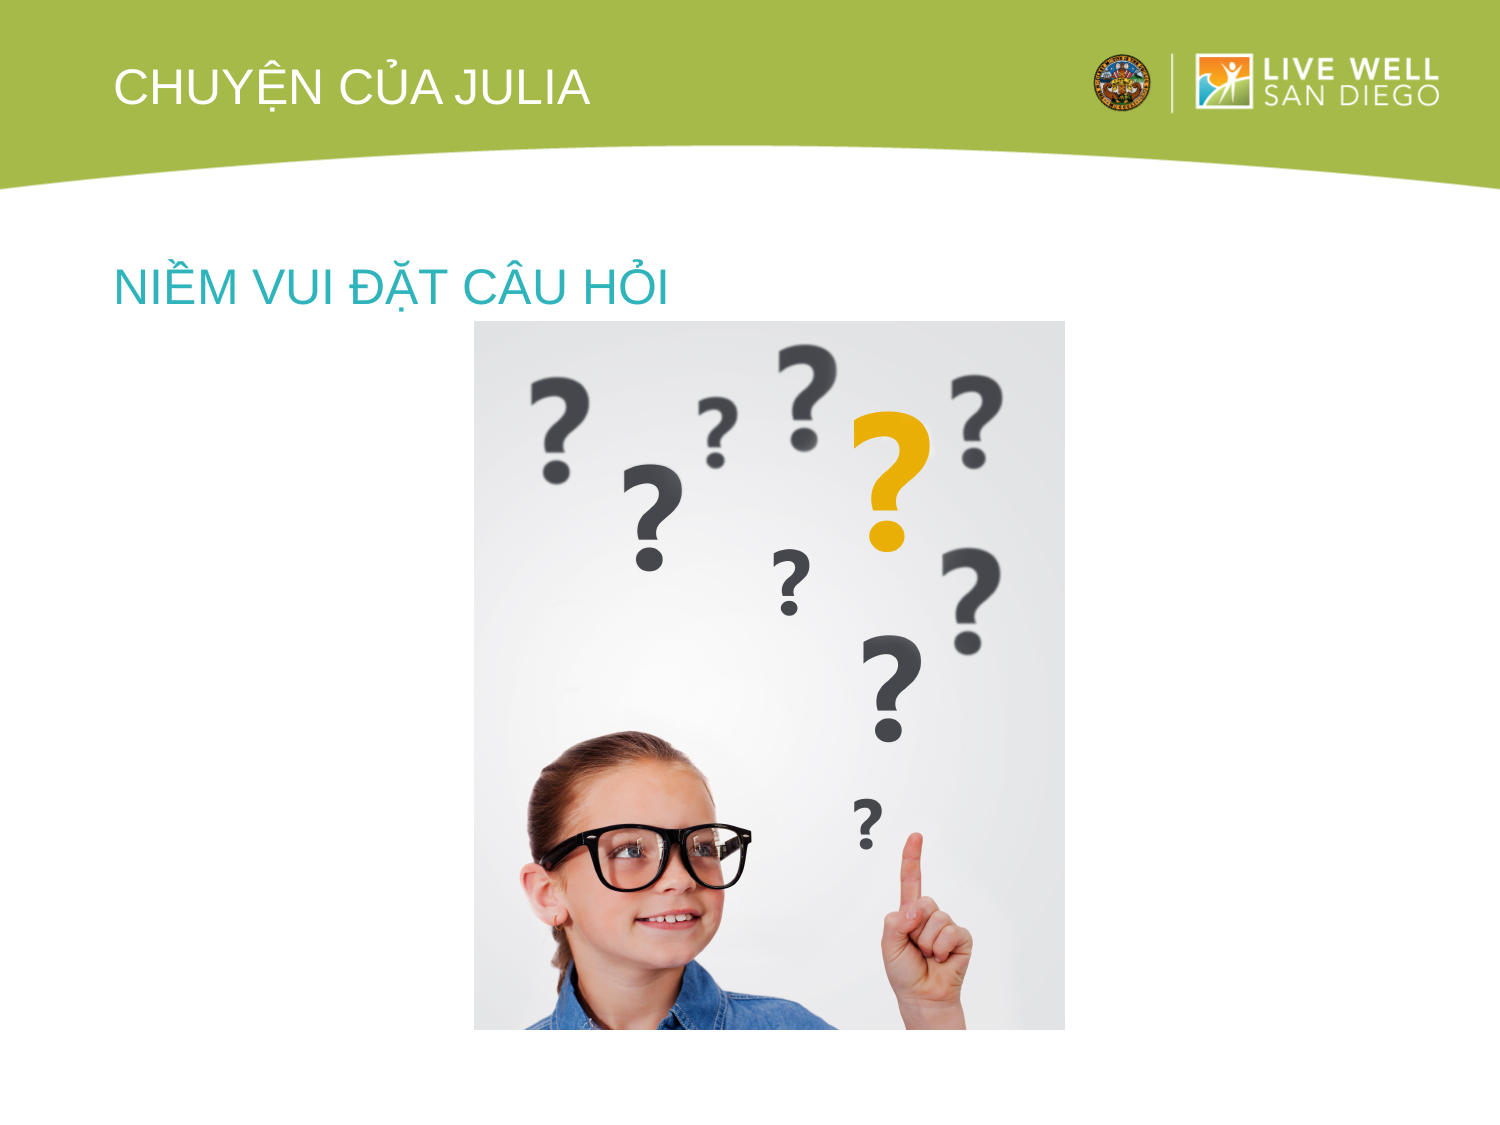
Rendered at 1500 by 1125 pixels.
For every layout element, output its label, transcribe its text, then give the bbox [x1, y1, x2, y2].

title Chuyện của Julia [113, 27, 1052, 150]
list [113, 321, 1426, 1030]
list Niềm vui đặt câu hỏi [113, 224, 1425, 320]
picture [0, 0, 1500, 1125]
